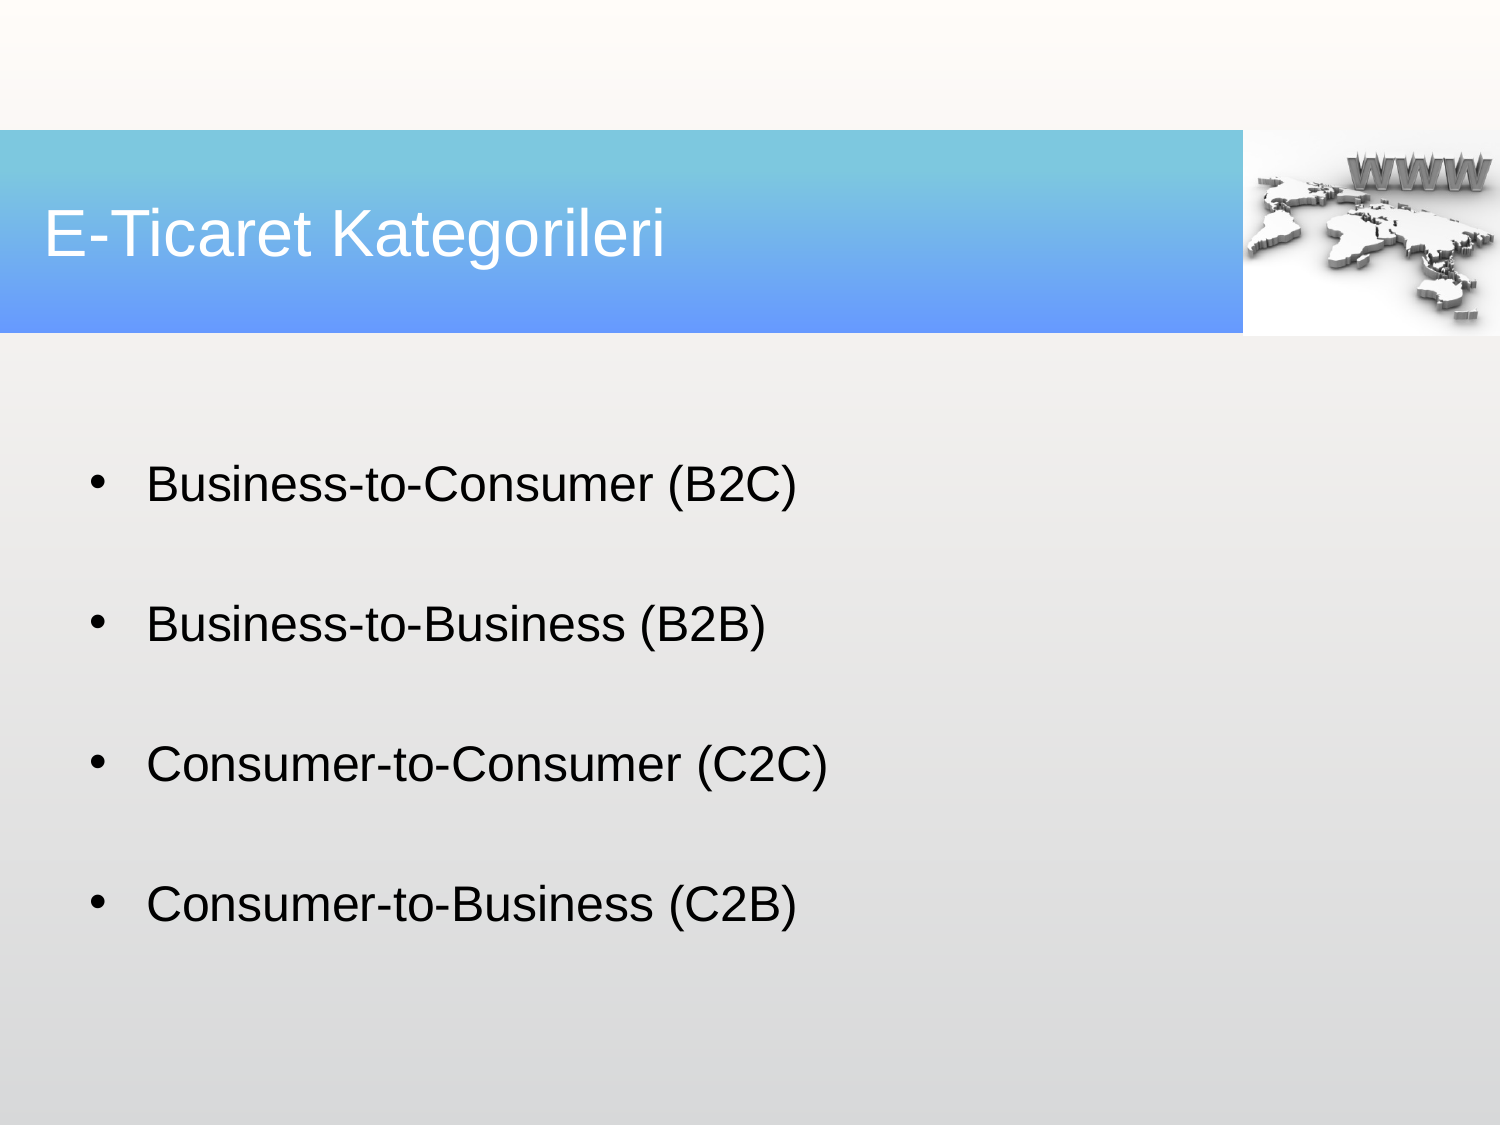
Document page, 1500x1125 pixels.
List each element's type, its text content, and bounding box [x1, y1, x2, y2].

title E-Ticaret Kategorileri [29, 136, 1235, 324]
list Business-to-Consumer (B2C) Business-to-Business (B2B) Consumer-to-Consumer (C2C) Consumer-to-Business (C2B) [75, 377, 1425, 1005]
picture [1243, 130, 1500, 336]
